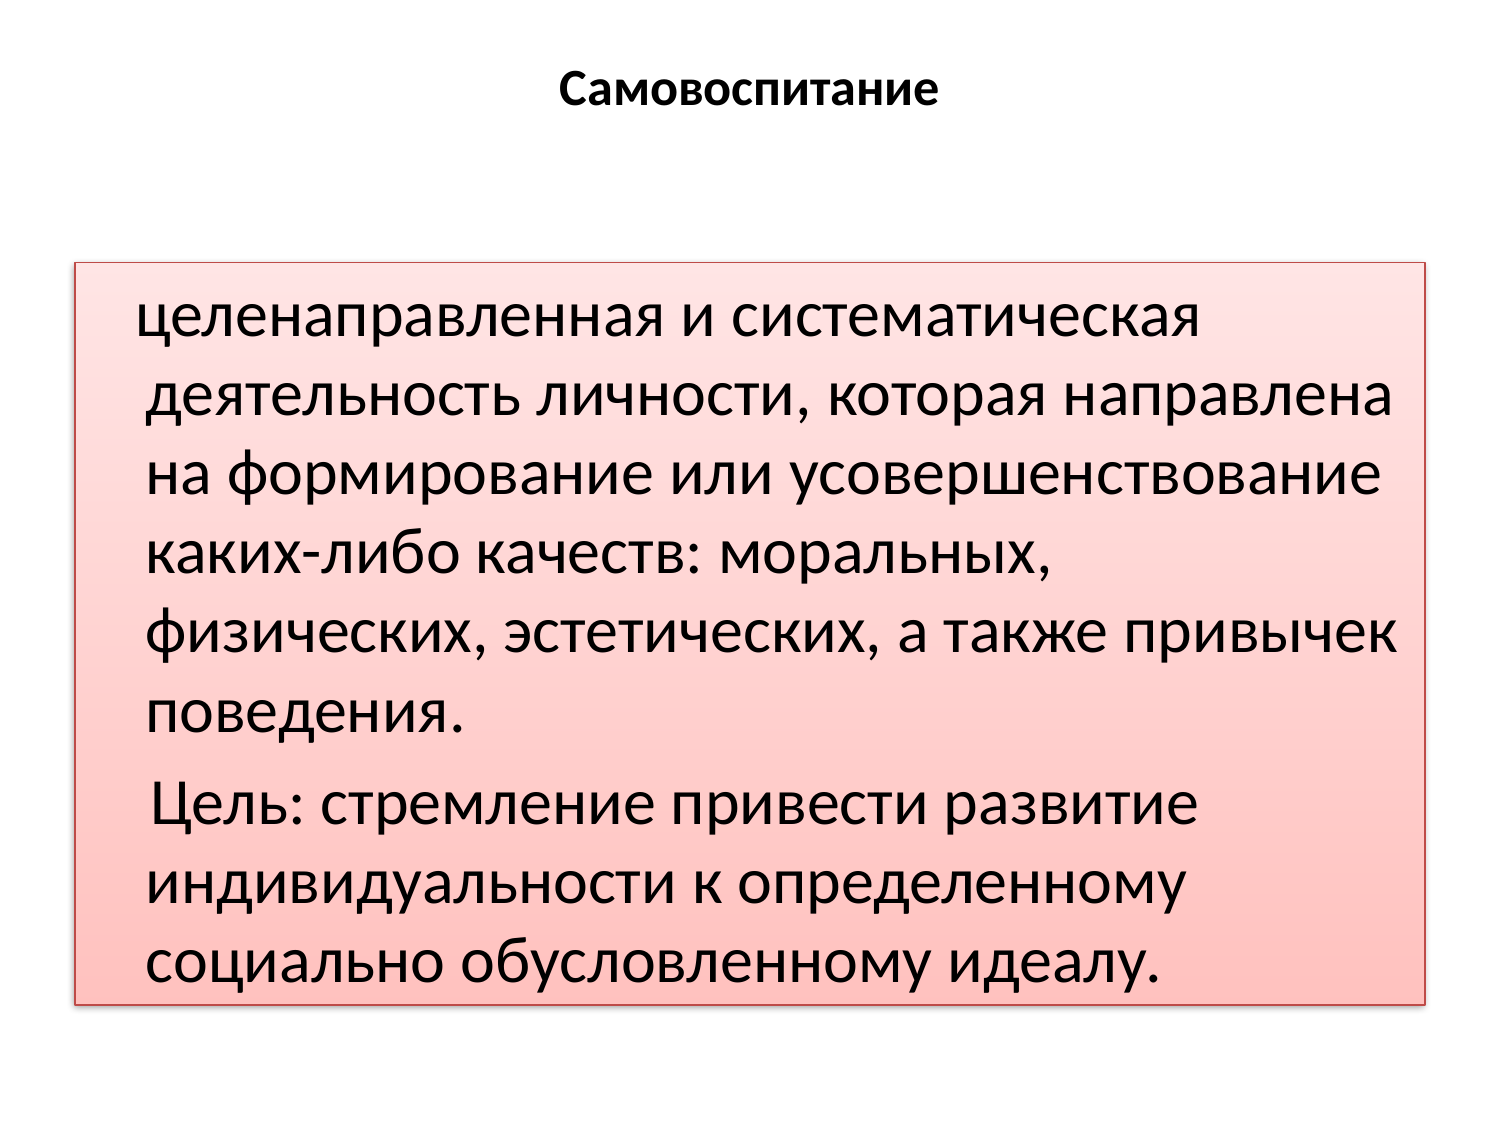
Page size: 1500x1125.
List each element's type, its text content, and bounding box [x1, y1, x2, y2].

title Самовоспитание [75, 45, 1425, 188]
list целенаправленная и систематическая деятельность личности, которая направлена на формирование или усовершенствование каких-либо качеств: моральных, физических, эстетических, а также привычек поведения. Цель: стремление привести развитие индивидуальности к определенному социально обусловленному идеалу. [74, 262, 1426, 1006]
